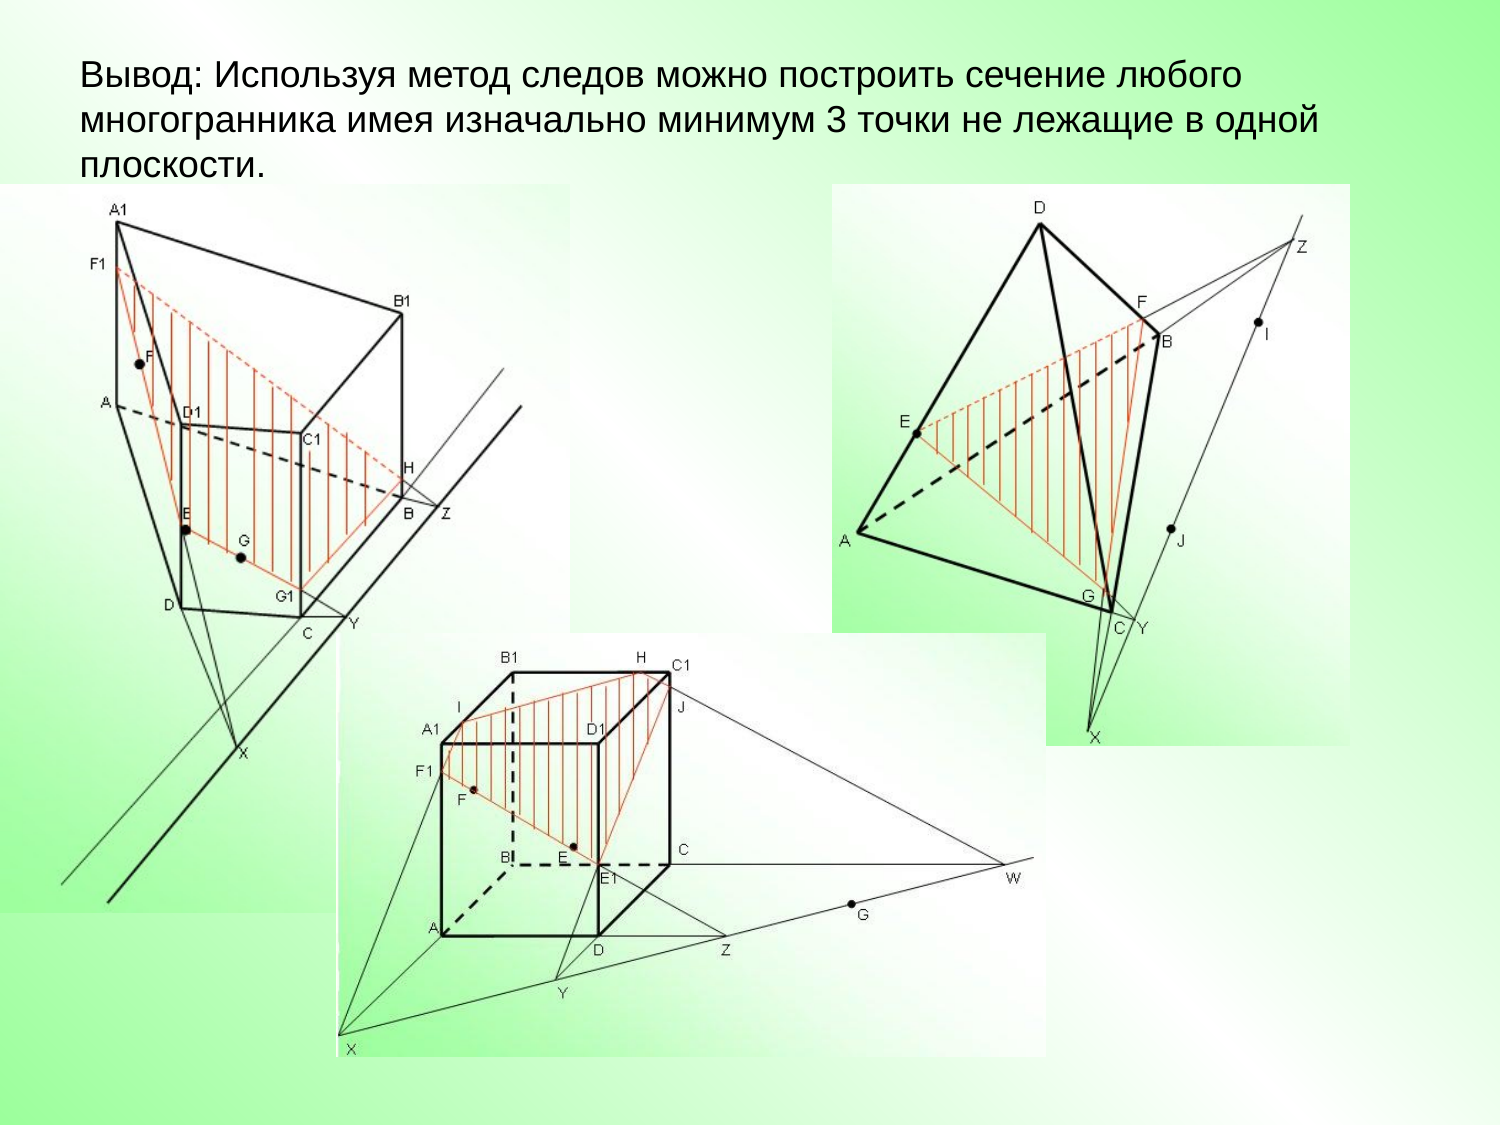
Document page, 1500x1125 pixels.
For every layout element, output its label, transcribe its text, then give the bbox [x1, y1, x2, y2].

picture [0, 184, 1350, 1057]
text_box Вывод: Используя метод следов можно построить сечение любого многогранника имея изначально минимум 3 точки не лежащие в одной плоскости. [64, 42, 1388, 193]
